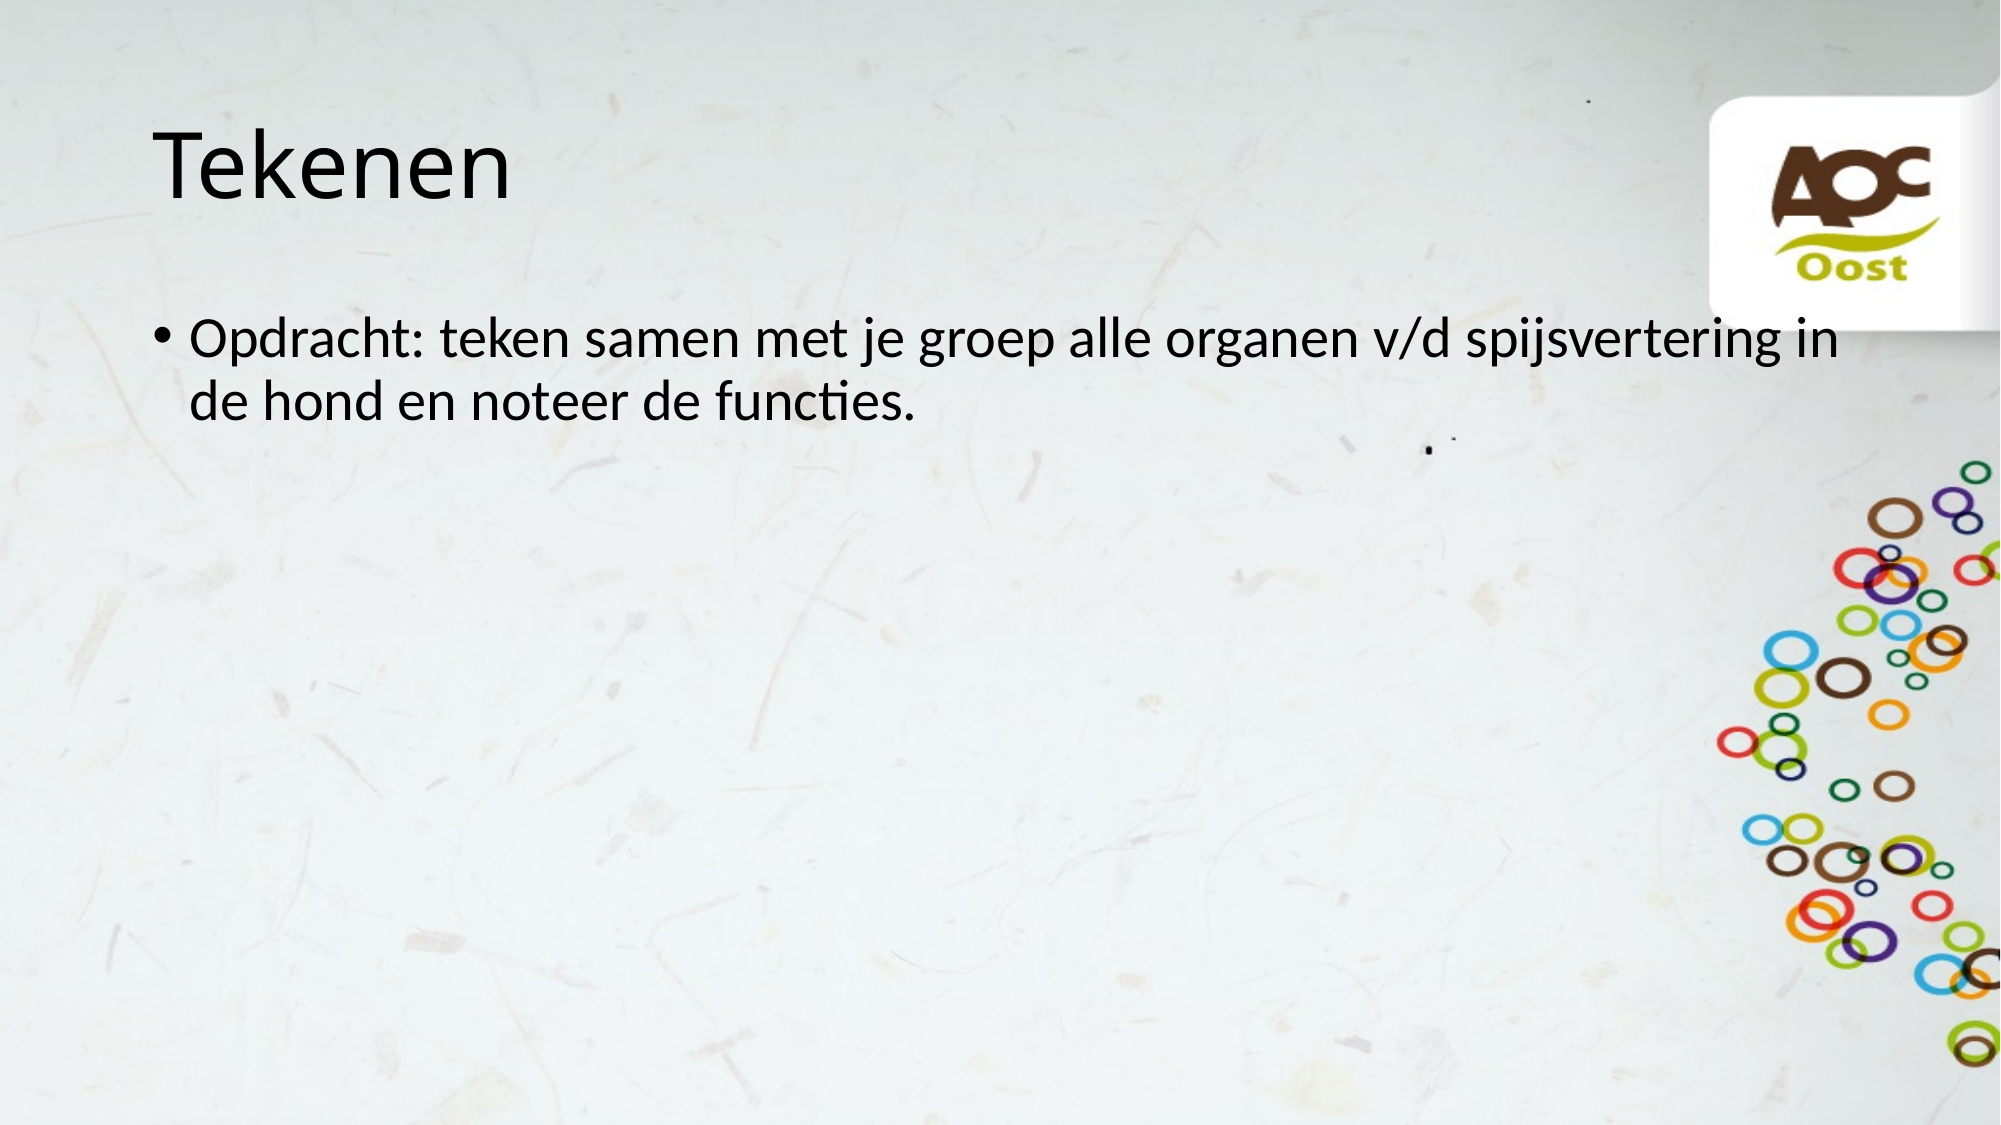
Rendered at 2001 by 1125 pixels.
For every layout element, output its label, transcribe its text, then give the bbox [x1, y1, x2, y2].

list Opdracht: teken samen met je groep alle organen v/d spijsvertering in de hond en noteer de functies. [137, 299, 1863, 1014]
title Tekenen [137, 59, 1863, 278]
picture [0, 0, 2001, 1125]
